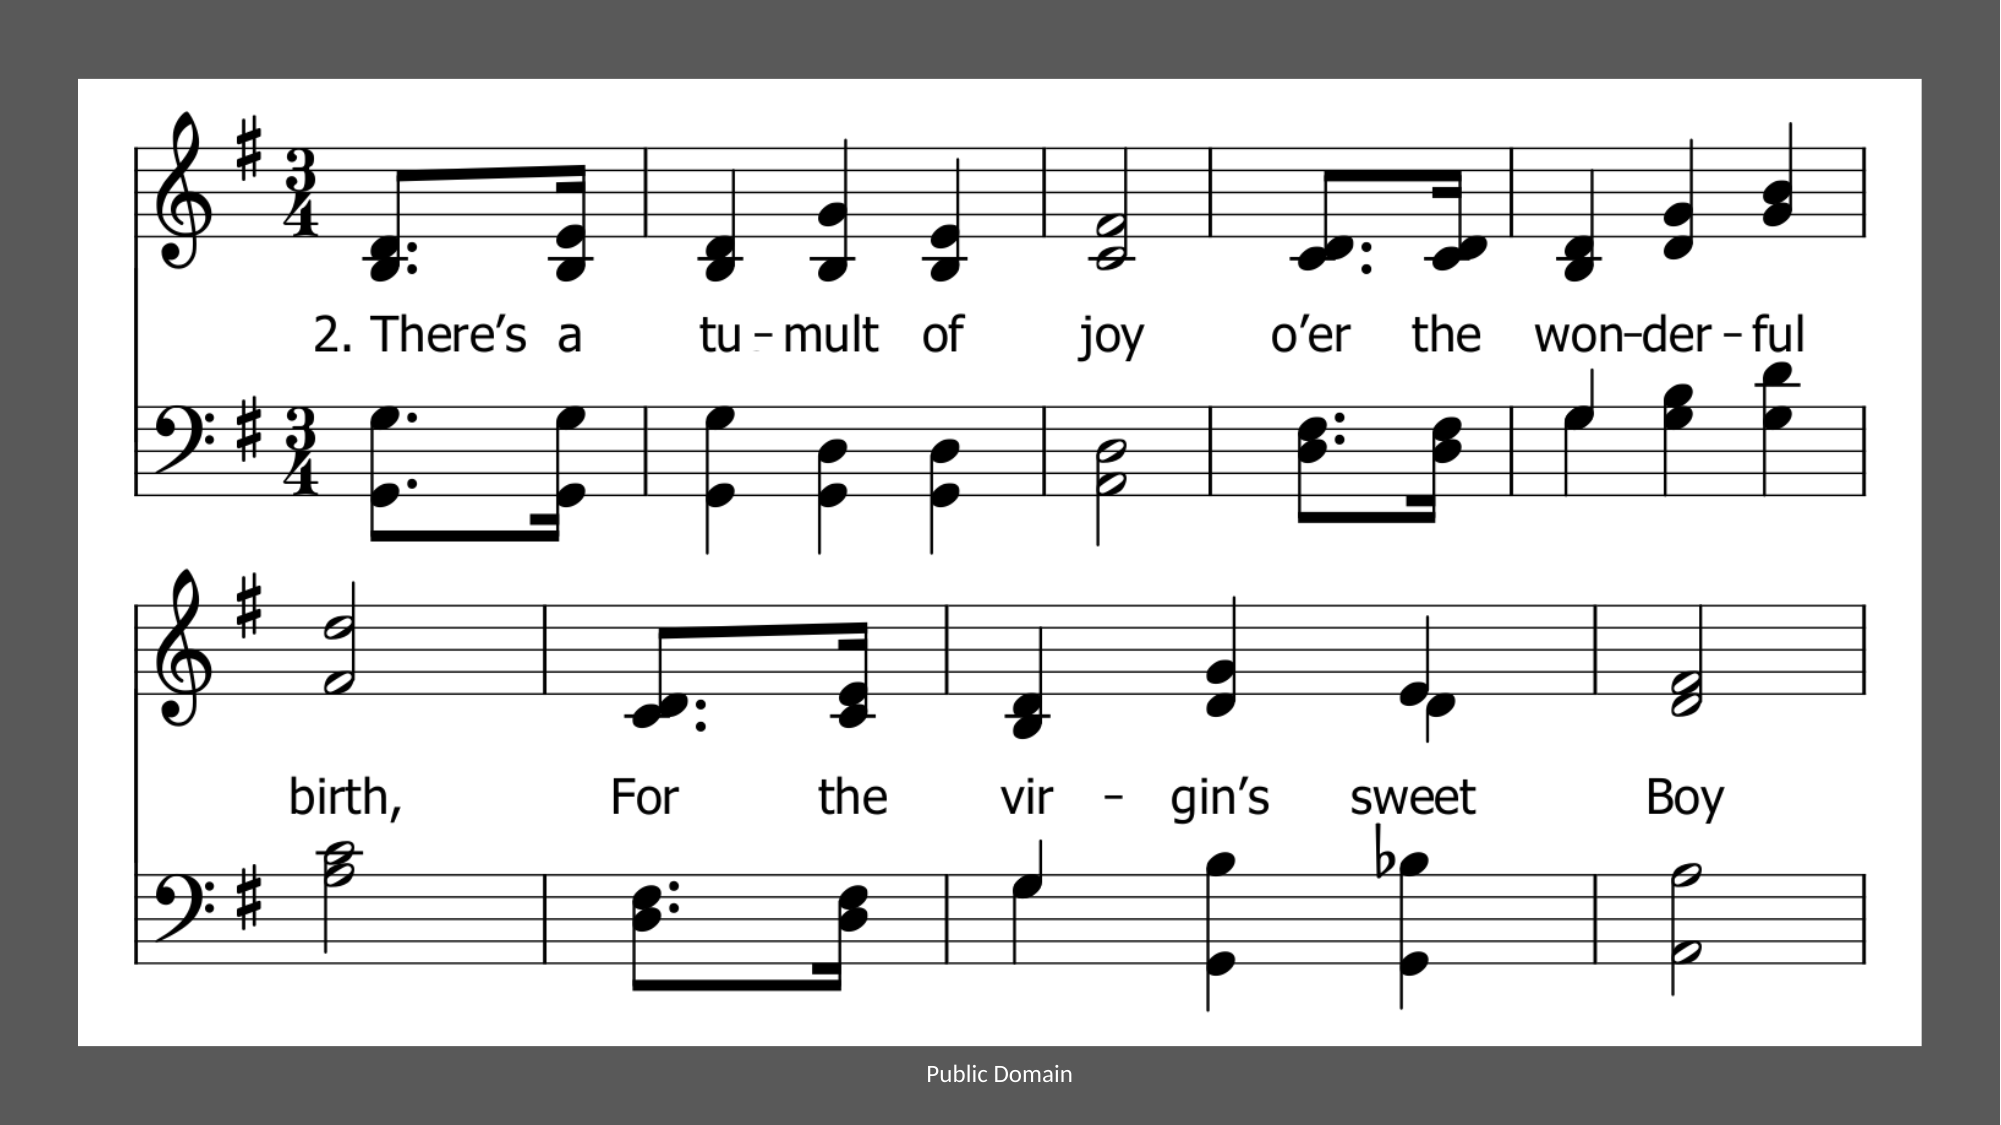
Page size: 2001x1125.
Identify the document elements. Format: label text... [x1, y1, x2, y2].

text_box [77, 78, 1923, 1047]
picture [133, 105, 1867, 1020]
text_box [0, 0, 2000, 1125]
footer Public Domain [662, 1042, 1338, 1103]
